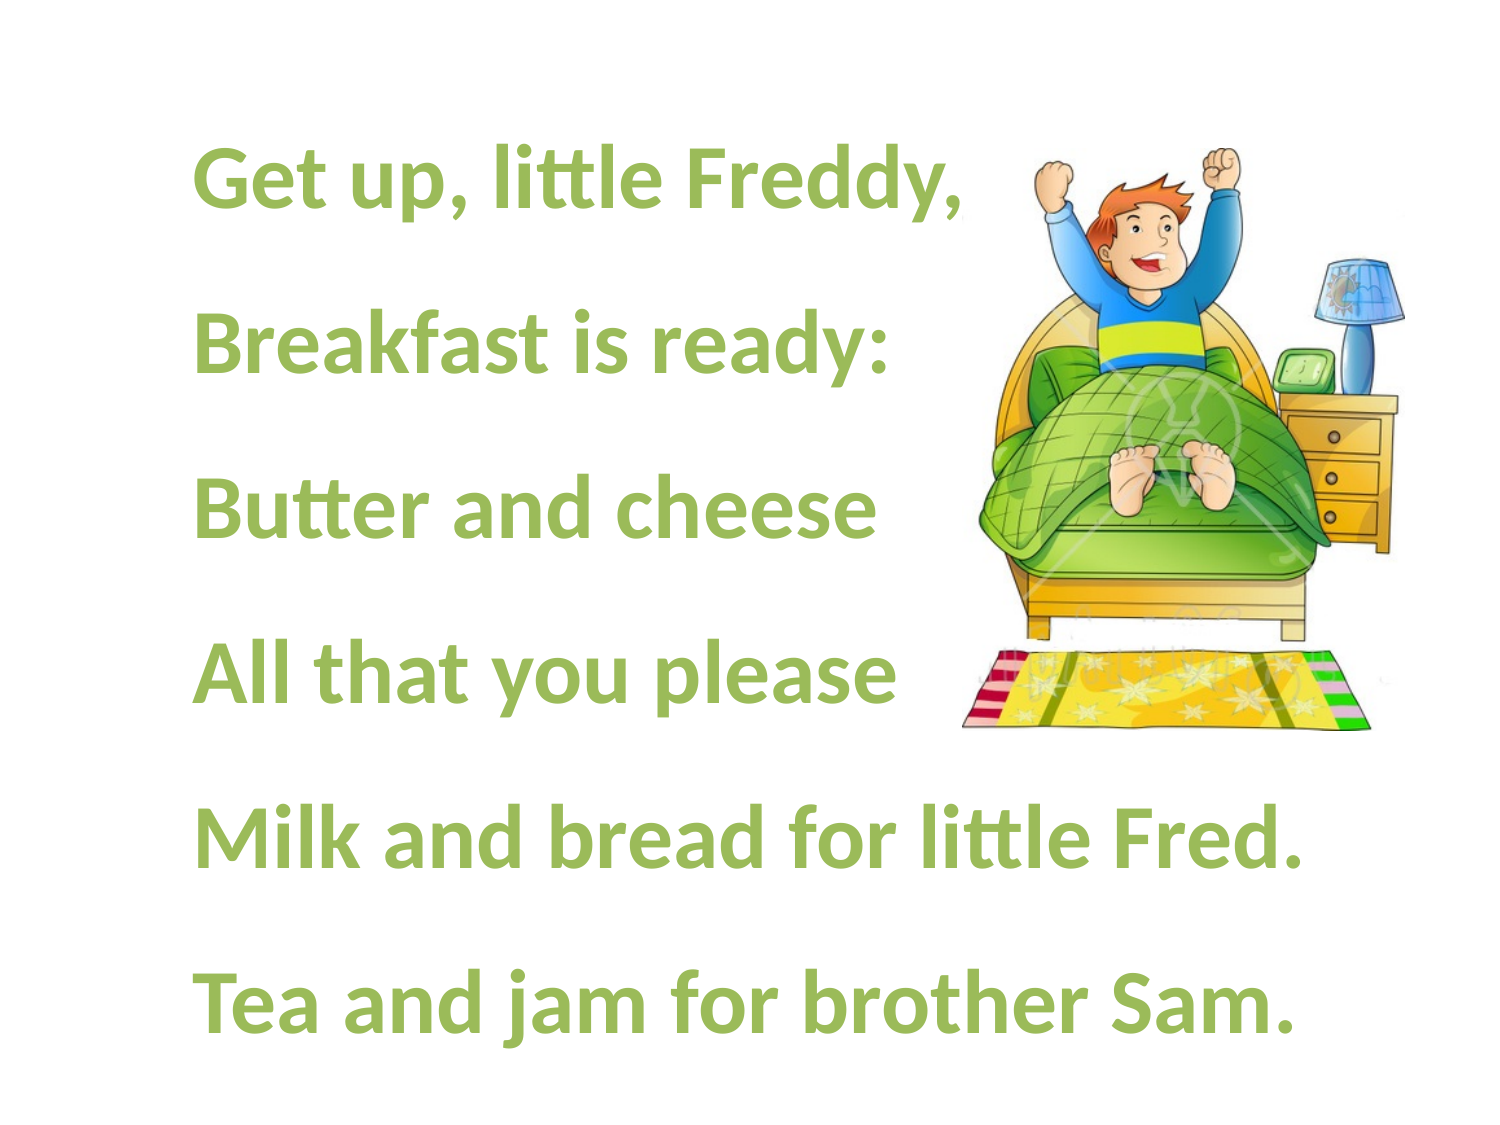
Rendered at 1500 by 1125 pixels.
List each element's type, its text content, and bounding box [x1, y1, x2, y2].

picture [962, 148, 1405, 731]
text_box Get up, little Freddy, Breakfast is ready: Butter and cheese All that you please Milk and bread for little Fred. Tea and jam for brother Sam. [177, 54, 1323, 1059]
